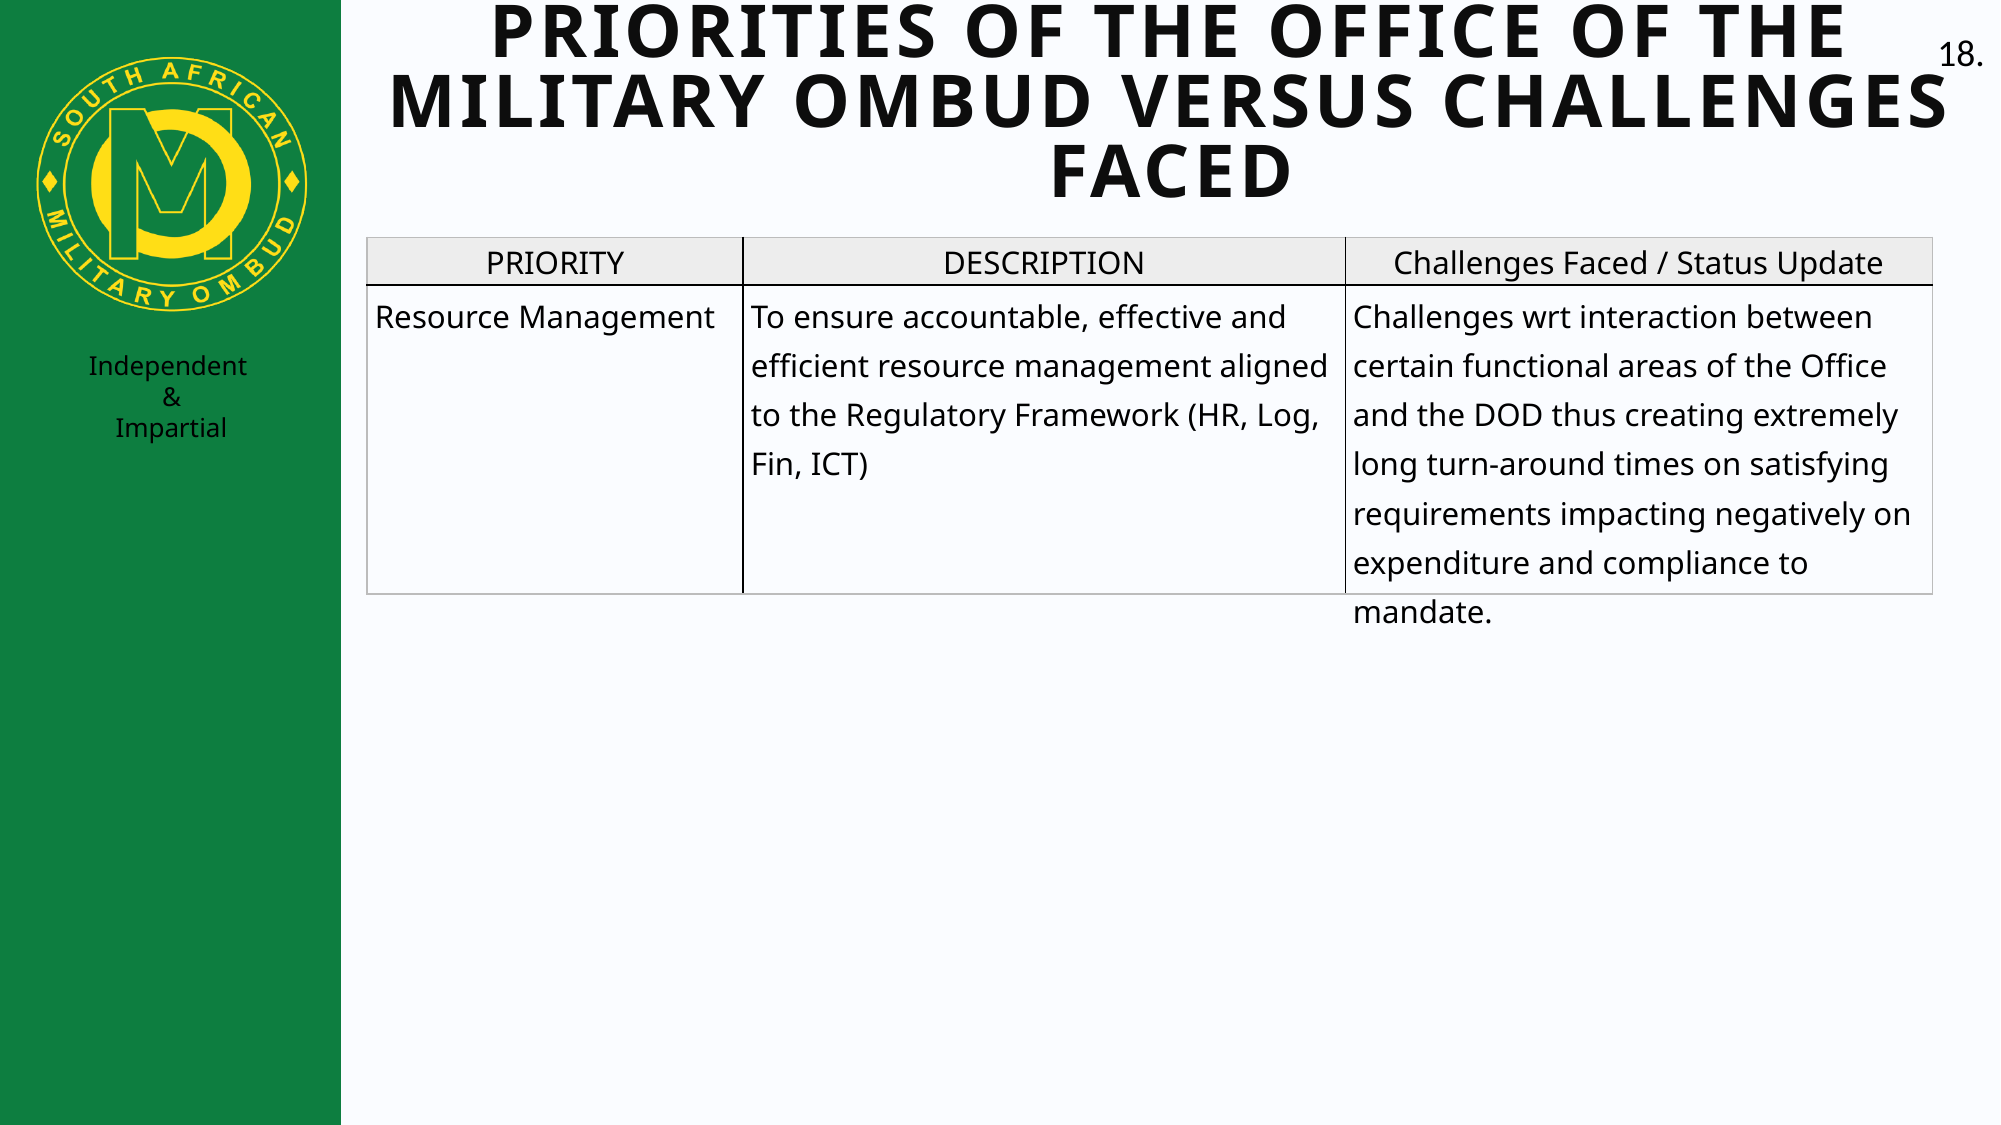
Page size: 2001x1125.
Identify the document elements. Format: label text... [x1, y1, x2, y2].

table_header PRIORITY [368, 238, 742, 284]
table_cell Resource Management [368, 286, 742, 593]
table_header Challenges Faced / Status Update [1346, 238, 1932, 284]
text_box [2, 22, 341, 448]
text_box Priorities of the office of the military Ombud VERSUS CHALLENGES FACED [342, 0, 2000, 214]
table_cell To ensure accountable, effective and efficient resource management aligned to the Regulatory Framework (HR, Log, Fin, ICT) [744, 286, 1345, 593]
table_header DESCRIPTION [744, 238, 1345, 284]
text_box 18. [1922, 22, 2000, 82]
text_box [0, 0, 341, 1125]
table_cell Challenges wrt interaction between certain functional areas of the Office and the DOD thus creating extremely long turn-around times on satisfying requirements impacting negatively on expenditure and compliance to mandate. [1346, 286, 1932, 593]
